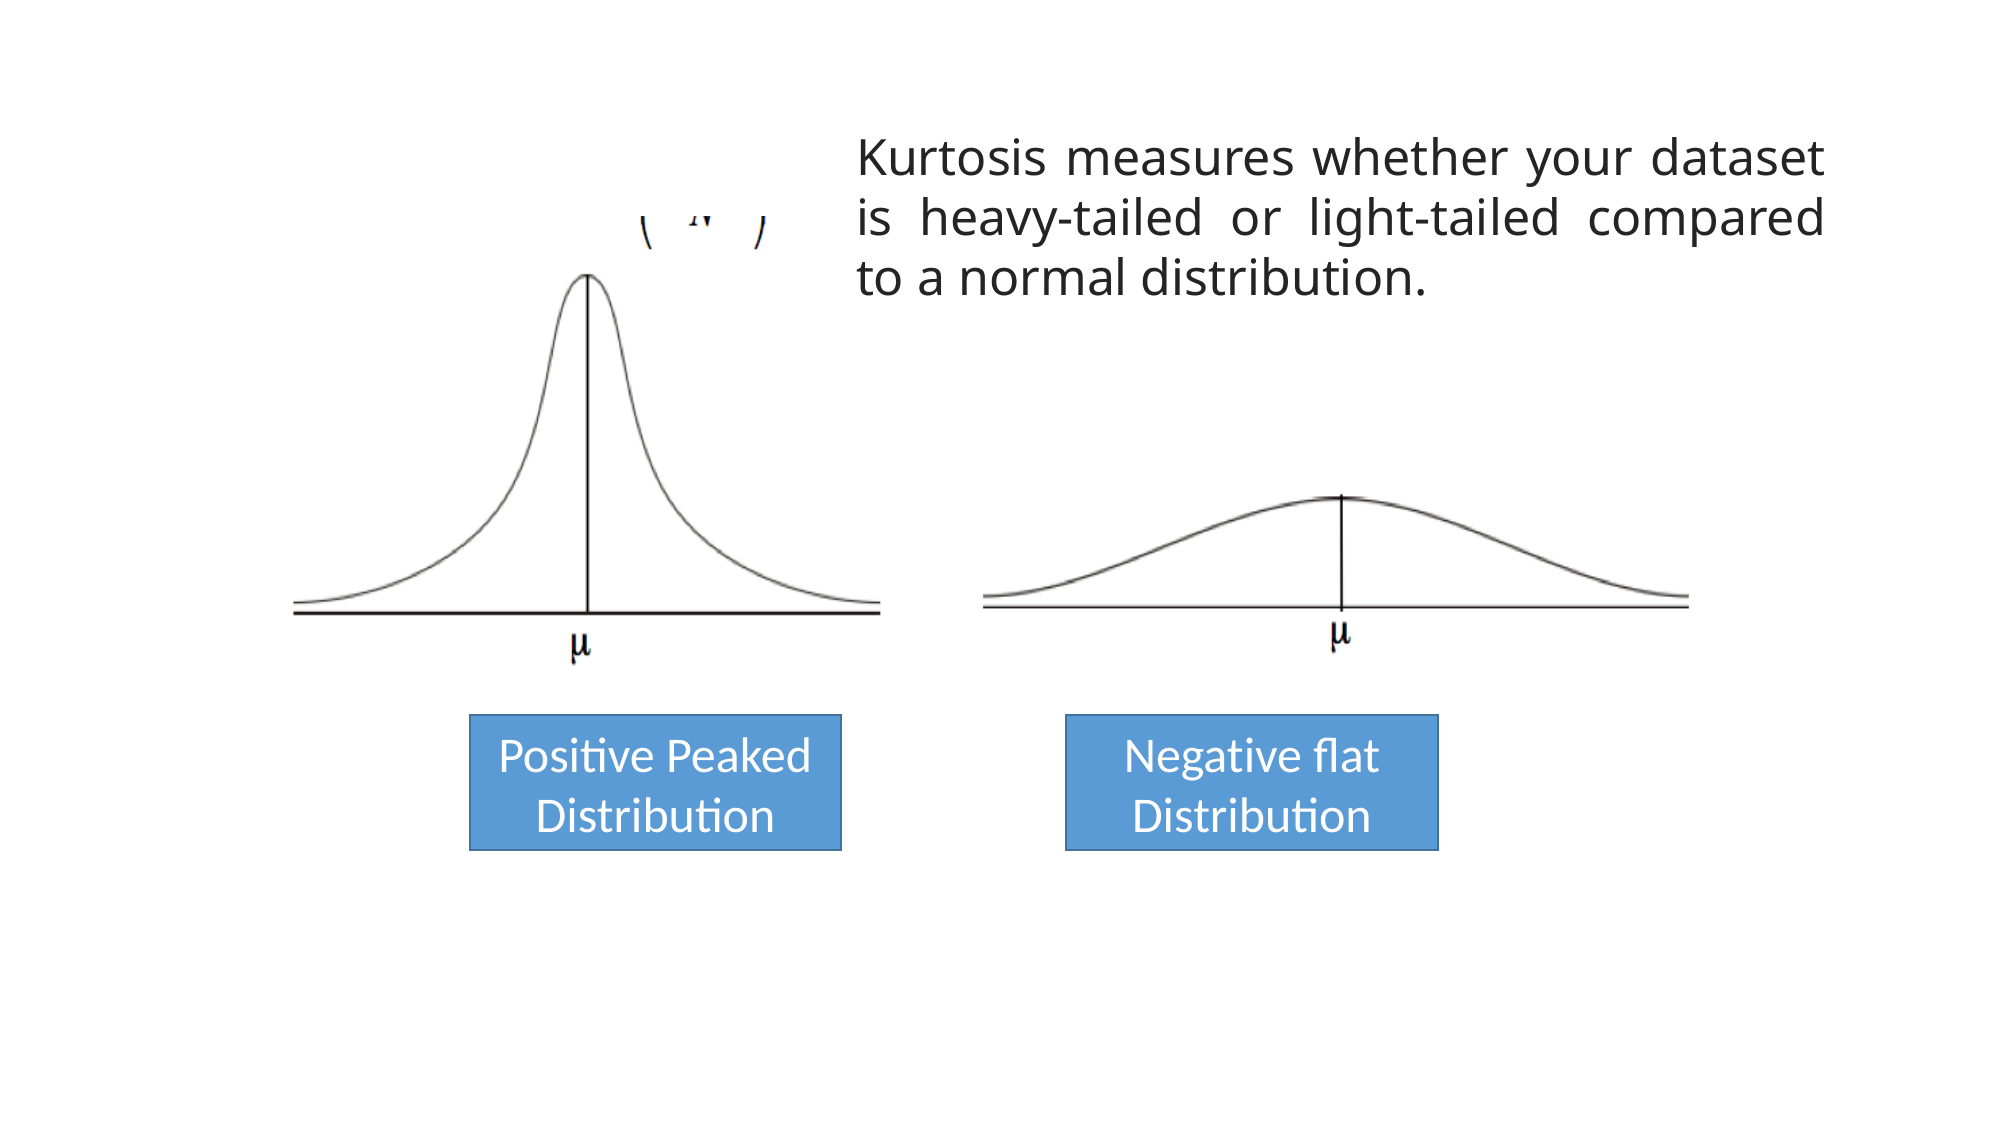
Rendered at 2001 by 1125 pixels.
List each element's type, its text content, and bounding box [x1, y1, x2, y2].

text_box Positive Peaked Distribution [469, 729, 842, 851]
text_box Kurtosis measures whether your dataset is heavy-tailed or light-tailed compared to a normal distribution. [841, 118, 1842, 434]
text_box Negative flat Distribution [1065, 729, 1439, 851]
picture [276, 216, 1731, 729]
